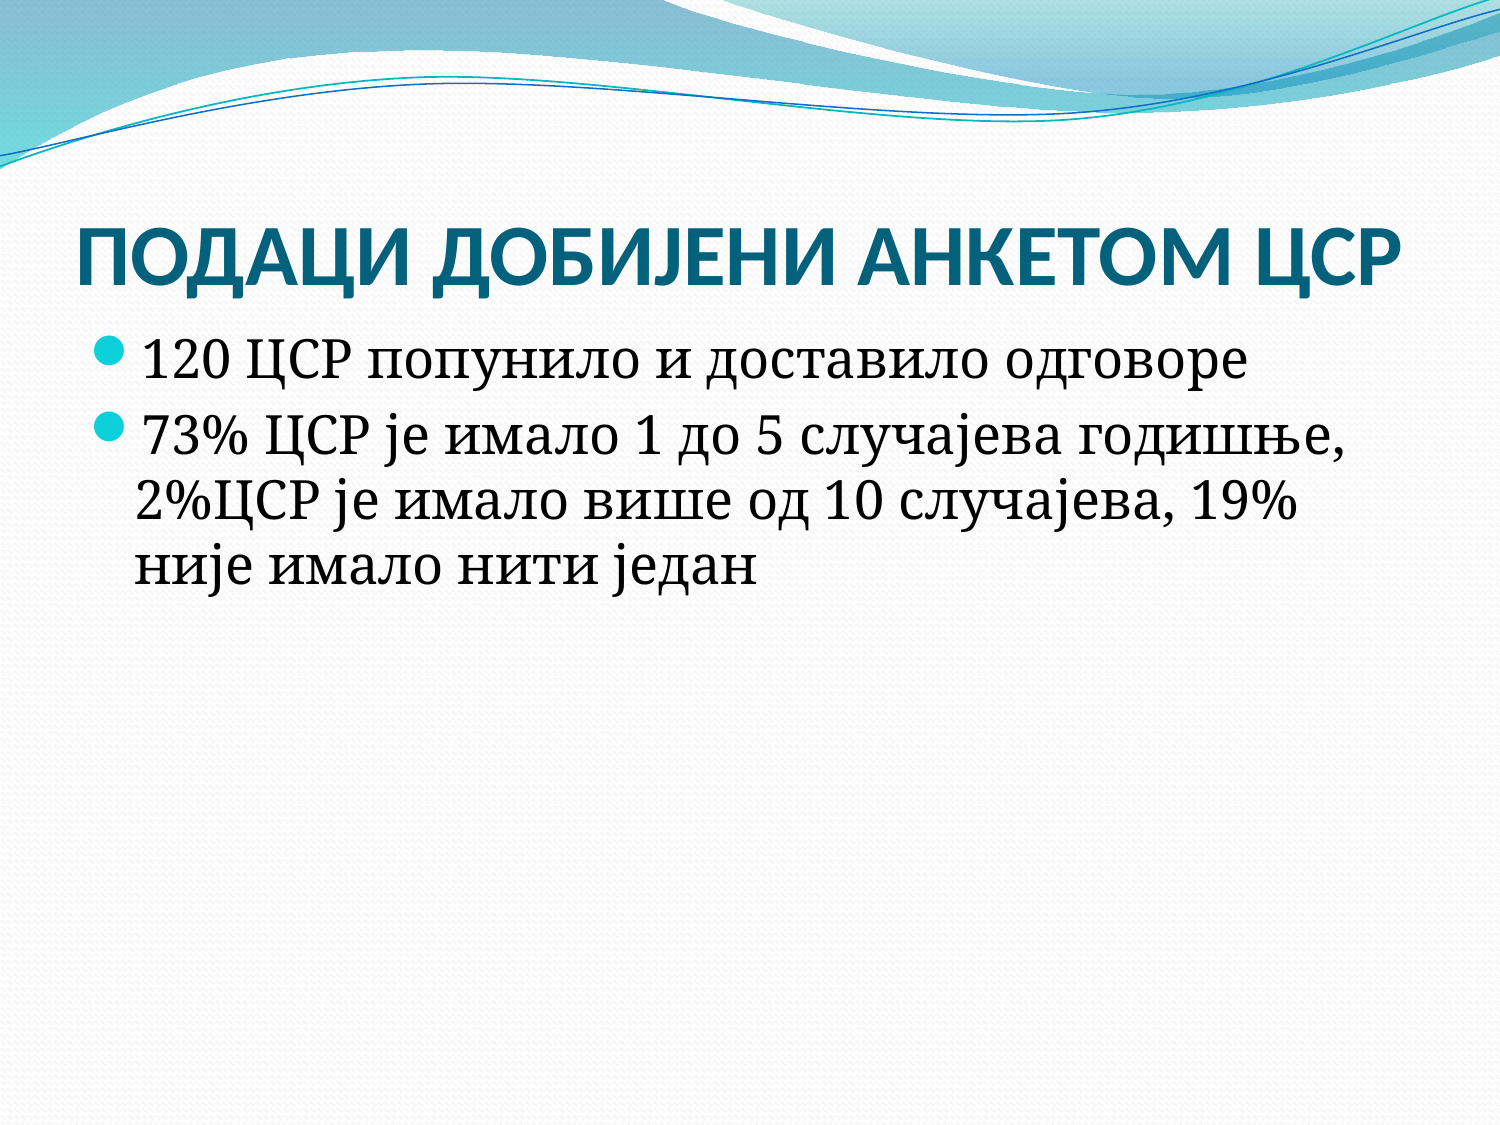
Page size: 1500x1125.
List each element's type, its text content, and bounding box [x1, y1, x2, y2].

title ПОДАЦИ ДОБИЈЕНИ АНКЕТОМ ЦСР [75, 115, 1425, 303]
list 120 ЦСР попунило и доставило одговоре 73% ЦСР је имало 1 до 5 случајева годишње, 2%ЦСР је имало више од 10 случајева, 19% није имало нити један [75, 317, 1425, 1038]
